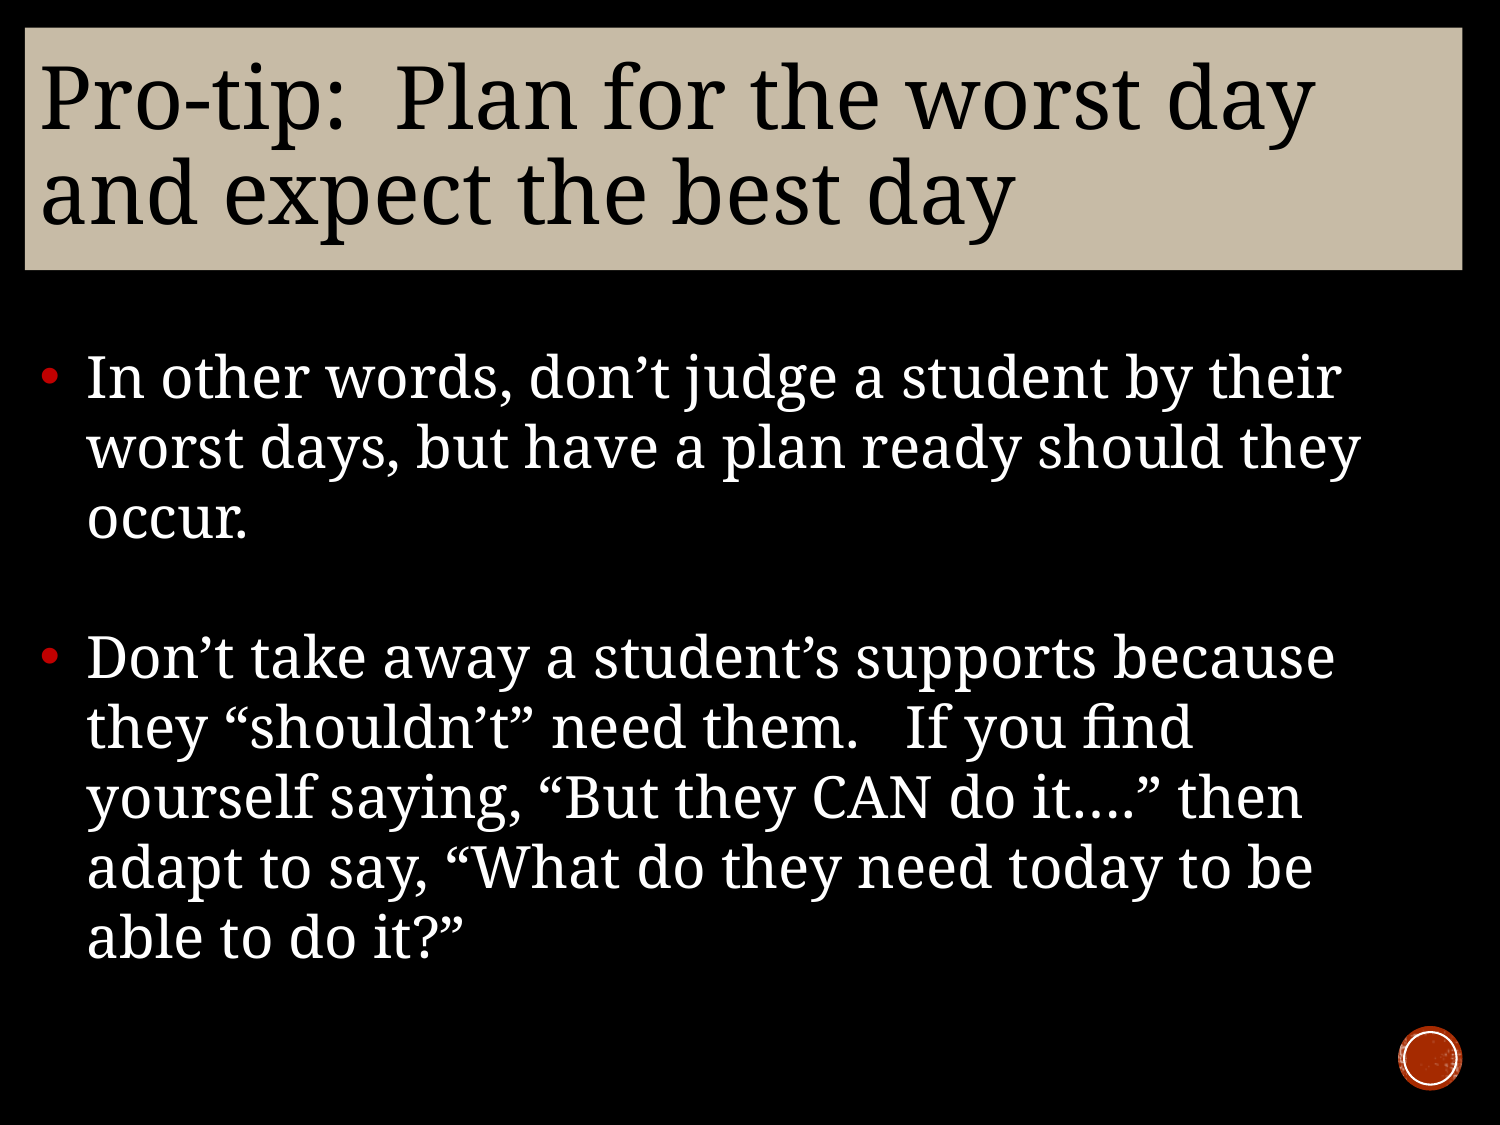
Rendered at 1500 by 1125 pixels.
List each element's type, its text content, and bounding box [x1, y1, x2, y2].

text_box In other words, don’t judge a student by their worst days, but have a plan ready should they occur. Don’t take away a student’s supports because they “shouldn’t” need them. If you find yourself saying, “But they CAN do it….” then adapt to say, “What do they need today to be able to do it?” [24, 332, 1450, 978]
title Pro-tip: Plan for the worst day and expect the best day [24, 27, 1463, 271]
